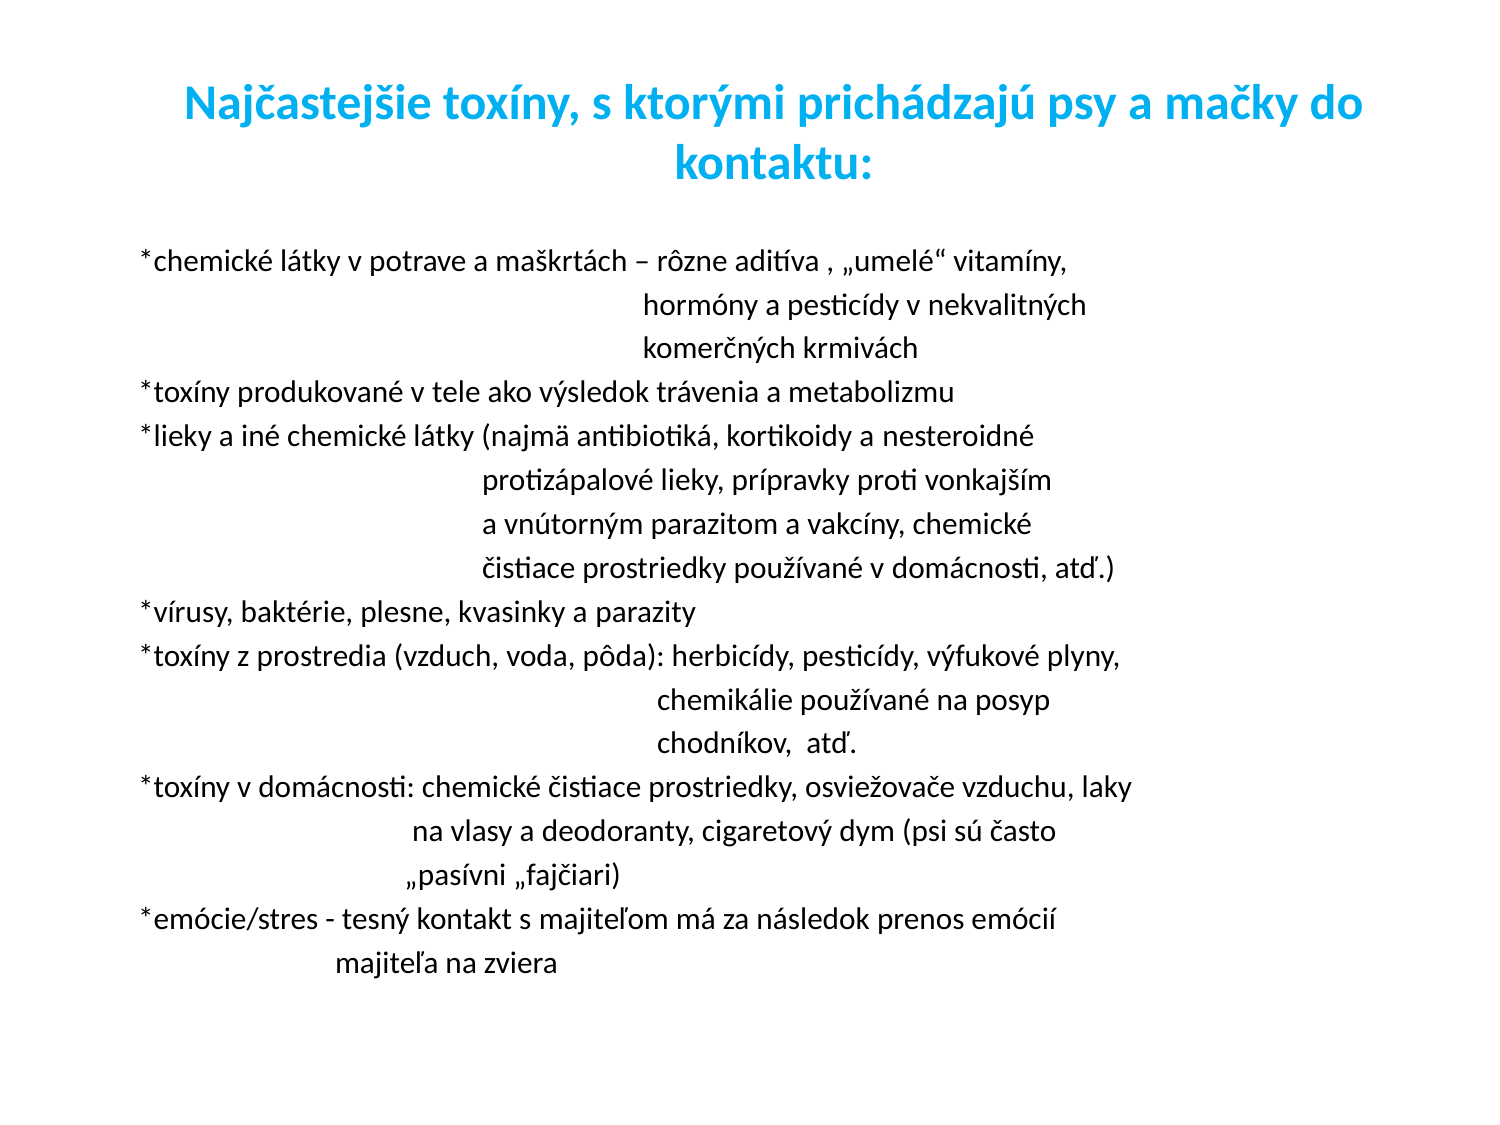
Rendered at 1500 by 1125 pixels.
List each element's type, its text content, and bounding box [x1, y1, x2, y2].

list Najčastejšie toxíny, s ktorými prichádzajú psy a mačky do kontaktu: *chemické látky v potrave a maškrtách – rôzne aditíva , „umelé“ vitamíny, hormóny a pesticídy v nekvalitných komerčných krmivách *toxíny produkované v tele ako výsledok trávenia a metabolizmu *lieky a iné chemické látky (najmä antibiotiká, kortikoidy a nesteroidné protizápalové lieky, prípravky proti vonkajším a vnútorným parazitom a vakcíny, chemické čistiace prostriedky používané v domácnosti, atď.) *vírusy, baktérie, plesne, kvasinky a parazity *toxíny z prostredia (vzduch, voda, pôda): herbicídy, pesticídy, výfukové plyny, chemikálie používané na posyp chodníkov, atď. *toxíny v domácnosti: chemické čistiace prostriedky, osviežovače vzduchu, laky na vlasy a deodoranty, cigaretový dym (psi sú často „pasívni „fajčiari) *emócie/stres - tesný kontakt s majiteľom má za následok prenos emócií majiteľa na zviera [75, 62, 1425, 1005]
